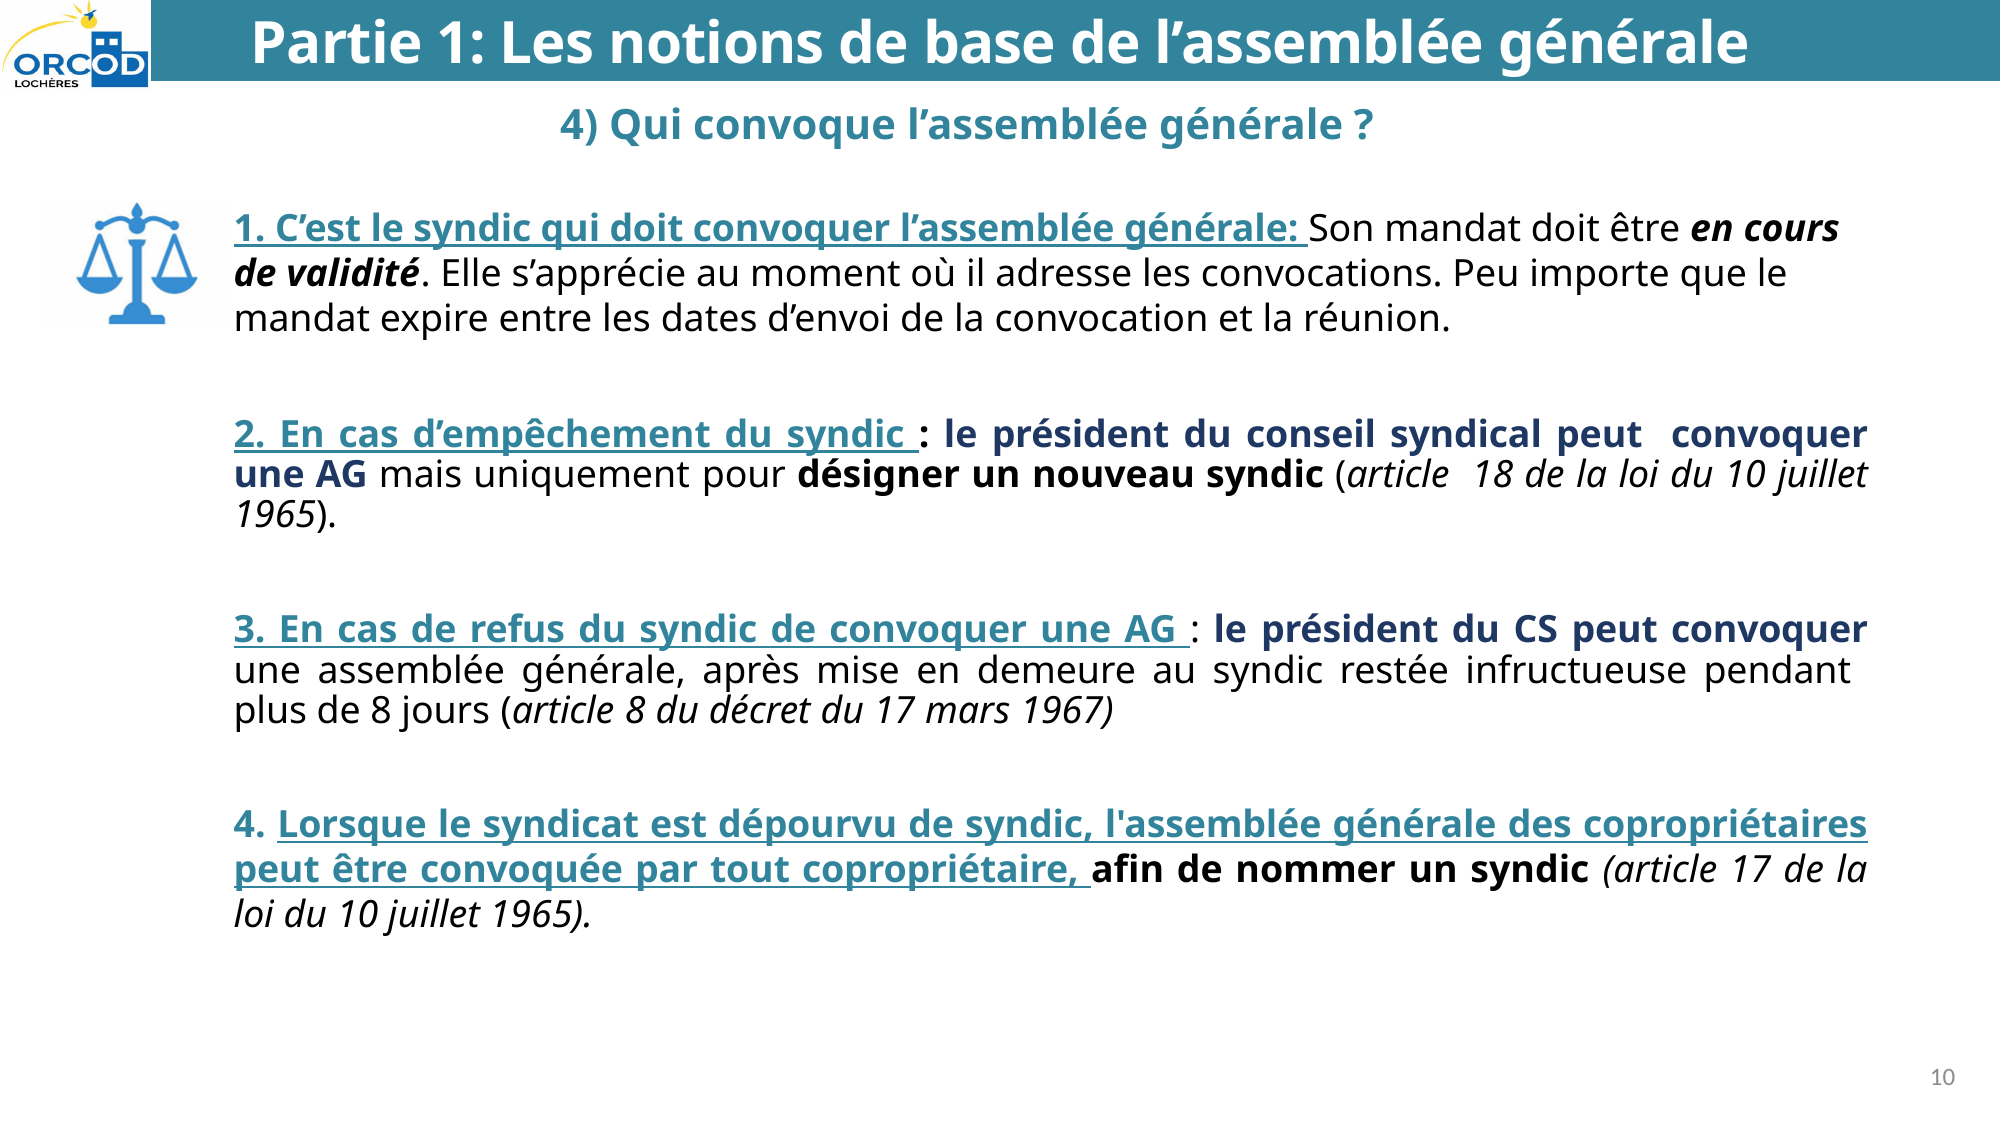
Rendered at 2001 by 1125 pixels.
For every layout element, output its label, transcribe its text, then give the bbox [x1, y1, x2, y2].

picture [42, 202, 232, 326]
text_box 4) Qui convoque l’assemblée générale ? [545, 90, 1638, 156]
text_box Partie 1: Les notions de base de l’assemblée générale [151, 0, 2000, 81]
picture [0, 0, 151, 91]
slide_number 10 [1520, 1045, 1971, 1105]
text_box 1. C’est le syndic qui doit convoquer l’assemblée générale: Son mandat doit être en cours de validité. Elle s’apprécie au moment où il adresse les convocations. Peu importe que le mandat expire entre les dates d’envoi de la convocation et la réunion. 2. En cas d’empêchement du syndic : le président du conseil syndical peut convoquer une AG mais uniquement pour désigner un nouveau syndic (article 18 de la loi du 10 juillet 1965). 3. En cas de refus du syndic de convoquer une AG : le président du CS peut convoquer une assemblée générale, après mise en demeure au syndic restée infructueuse pendant plus de 8 jours (article 8 du décret du 17 mars 1967) 4. Lorsque le syndicat est dépourvu de syndic, l'assemblée générale des copropriétaires peut être convoquée par tout copropriétaire, afin de nommer un syndic (article 17 de la loi du 10 juillet 1965). [231, 184, 1869, 935]
